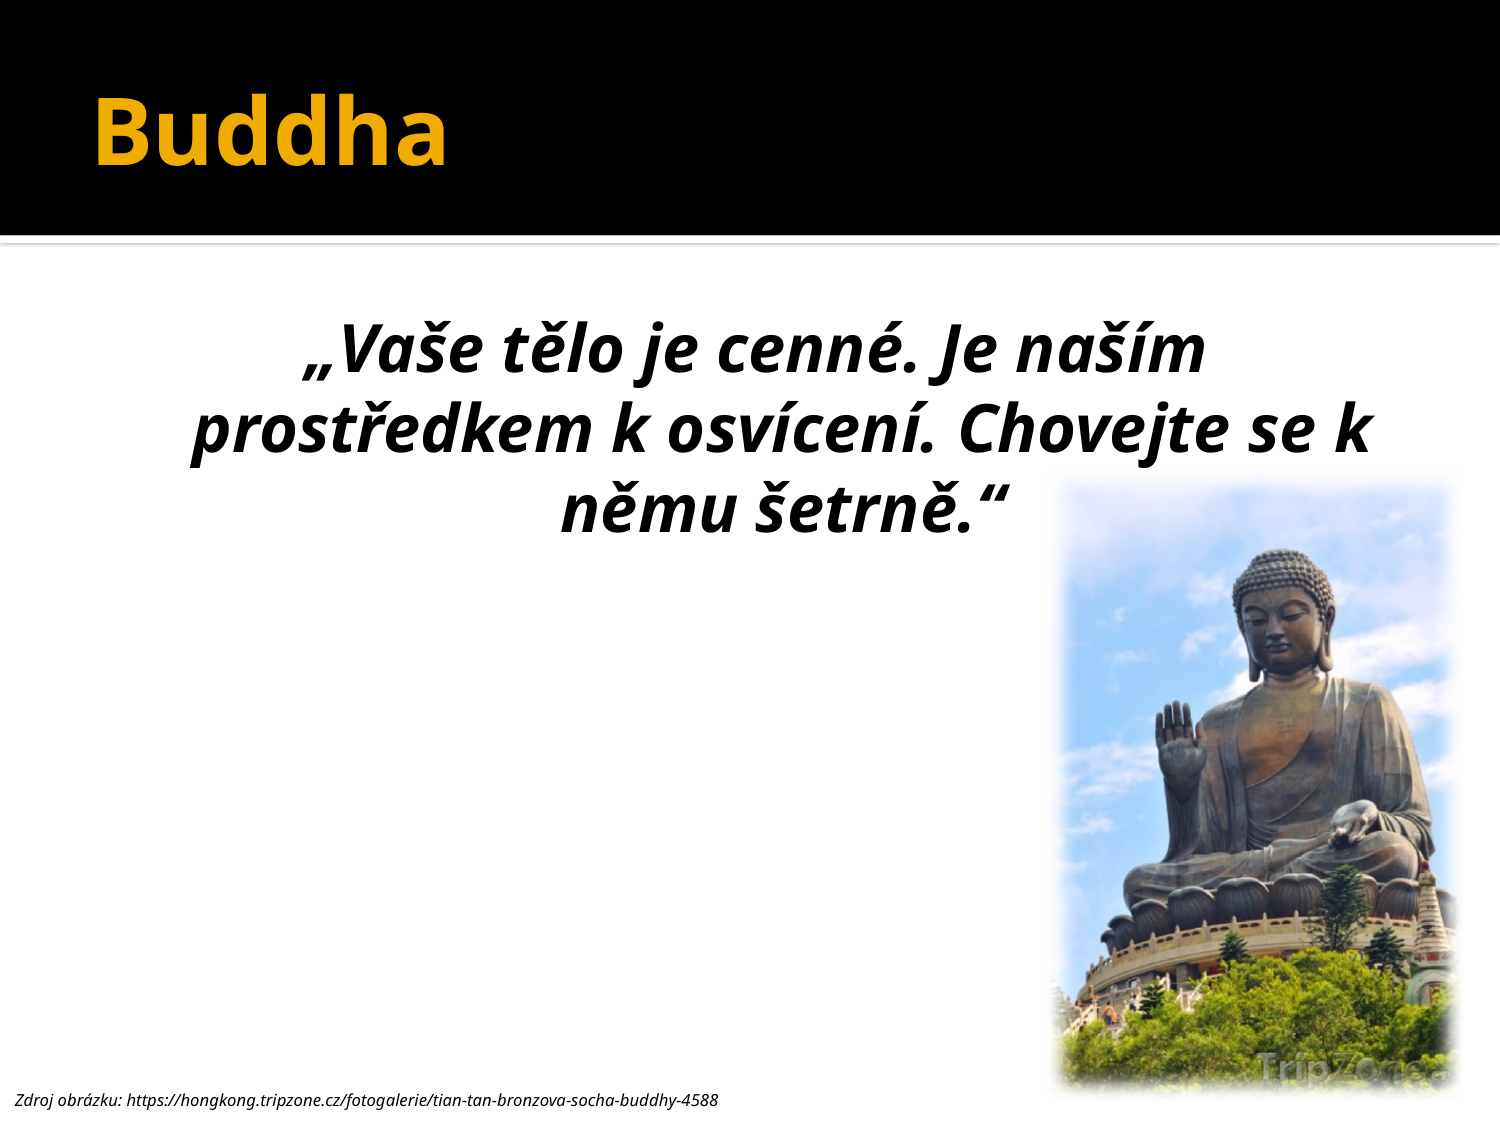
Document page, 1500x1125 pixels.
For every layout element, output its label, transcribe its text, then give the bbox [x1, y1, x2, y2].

list „Vaše tělo je cenné. Je naším prostředkem k osvícení. Chovejte se k němu šetrně.“ [75, 291, 1425, 1050]
picture [1045, 467, 1465, 1101]
title Buddha [75, 25, 1425, 231]
text_box Zdroj obrázku: https://hongkong.tripzone.cz/fotogalerie/tian-tan-bronzova-socha-buddhy-4588 [0, 1082, 904, 1117]
